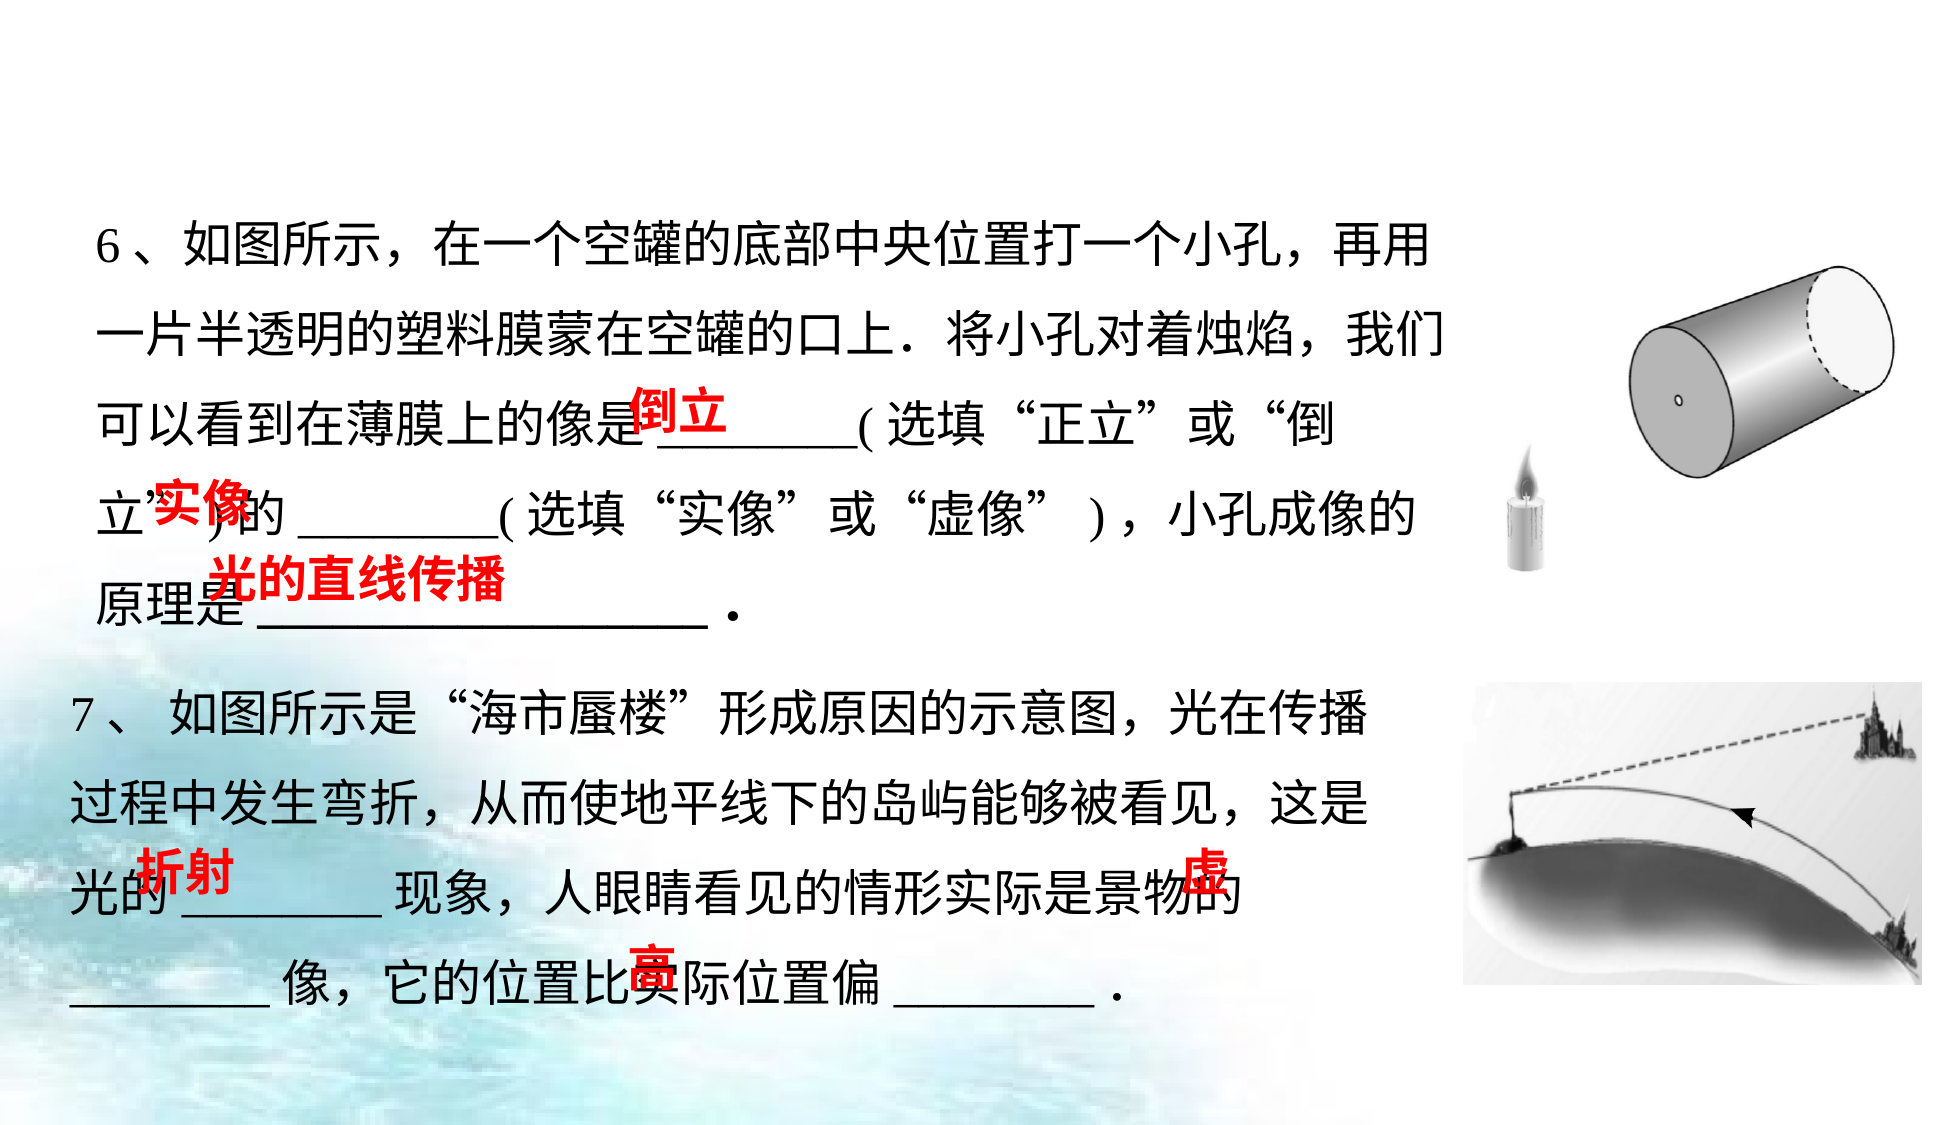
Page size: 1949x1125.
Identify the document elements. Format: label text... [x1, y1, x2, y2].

text_box 虚 [1166, 832, 1246, 908]
picture [0, 0, 1949, 1125]
text_box 7、 如图所示是“海市蜃楼”形成原因的示意图，光在传播过程中发生弯折，从而使地平线下的岛屿能够被看见，这是光的________现象，人眼睛看见的情形实际是景物的________像，它的位置比实际位置偏________． [55, 644, 1428, 1019]
text_box 6、如图所示，在一个空罐的底部中央位置打一个小孔，再用一片半透明的塑料膜蒙在空罐的口上．将小孔对着烛焰，我们可以看到在薄膜上的像是________(选填“正立”或“倒立”)的________(选填“实像”或“虚像”)，小孔成像的原理是__________________． [80, 175, 1464, 640]
text_box 高 [612, 929, 693, 1004]
text_box 倒立 [613, 372, 744, 447]
text_box 实像 [137, 464, 268, 540]
text_box 折射 [120, 832, 251, 908]
text_box 光的直线传播 [192, 539, 522, 615]
